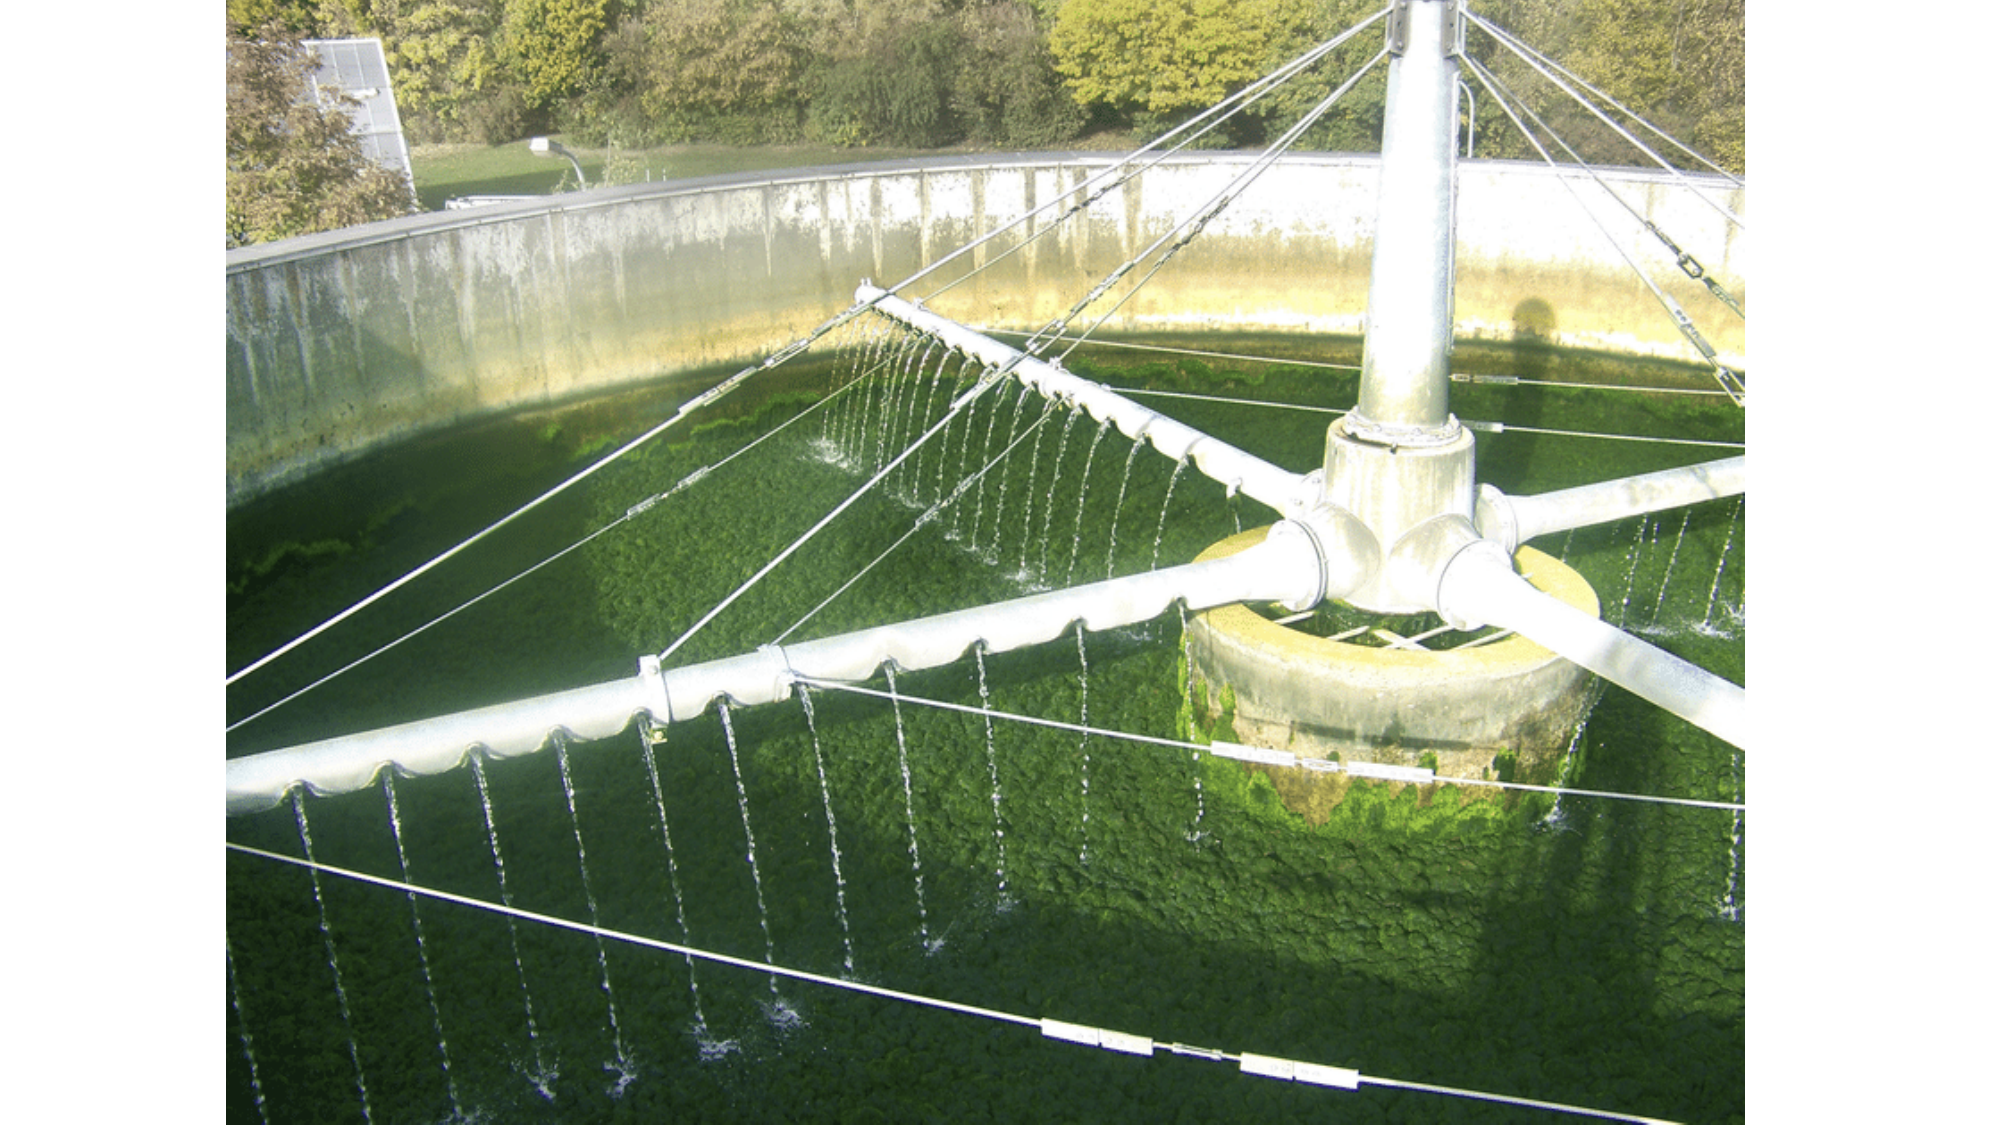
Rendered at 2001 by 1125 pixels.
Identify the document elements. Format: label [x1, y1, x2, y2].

picture [226, 0, 1745, 1125]
